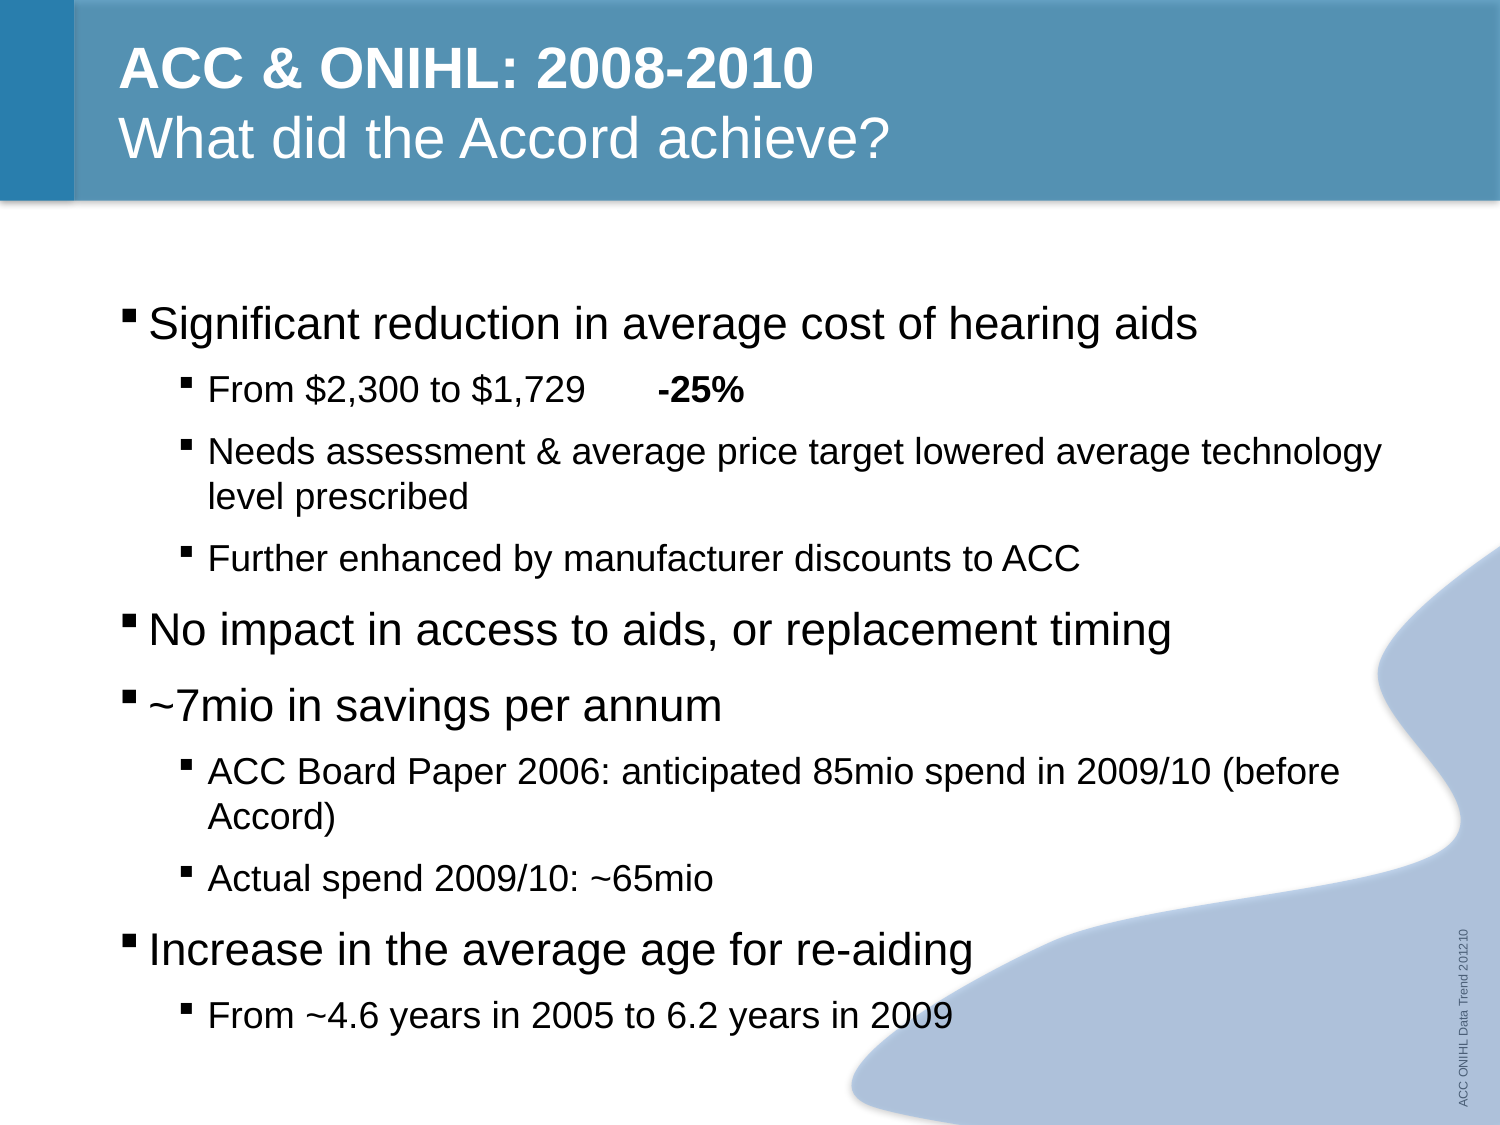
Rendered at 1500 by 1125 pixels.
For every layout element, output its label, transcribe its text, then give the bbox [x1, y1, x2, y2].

list Significant reduction in average cost of hearing aids From $2,300 to $1,729 -25% Needs assessment & average price target lowered average technology level prescribed Further enhanced by manufacturer discounts to ACC No impact in access to aids, or replacement timing ~7mio in savings per annum ACC Board Paper 2006: anticipated 85mio spend in 2009/10 (before Accord) Actual spend 2009/10: ~65mio Increase in the average age for re-aiding From ~4.6 years in 2005 to 6.2 years in 2009 [103, 286, 1426, 1056]
title ACC & ONIHL: 2008-2010 What did the Accord achieve? [103, 0, 1426, 201]
